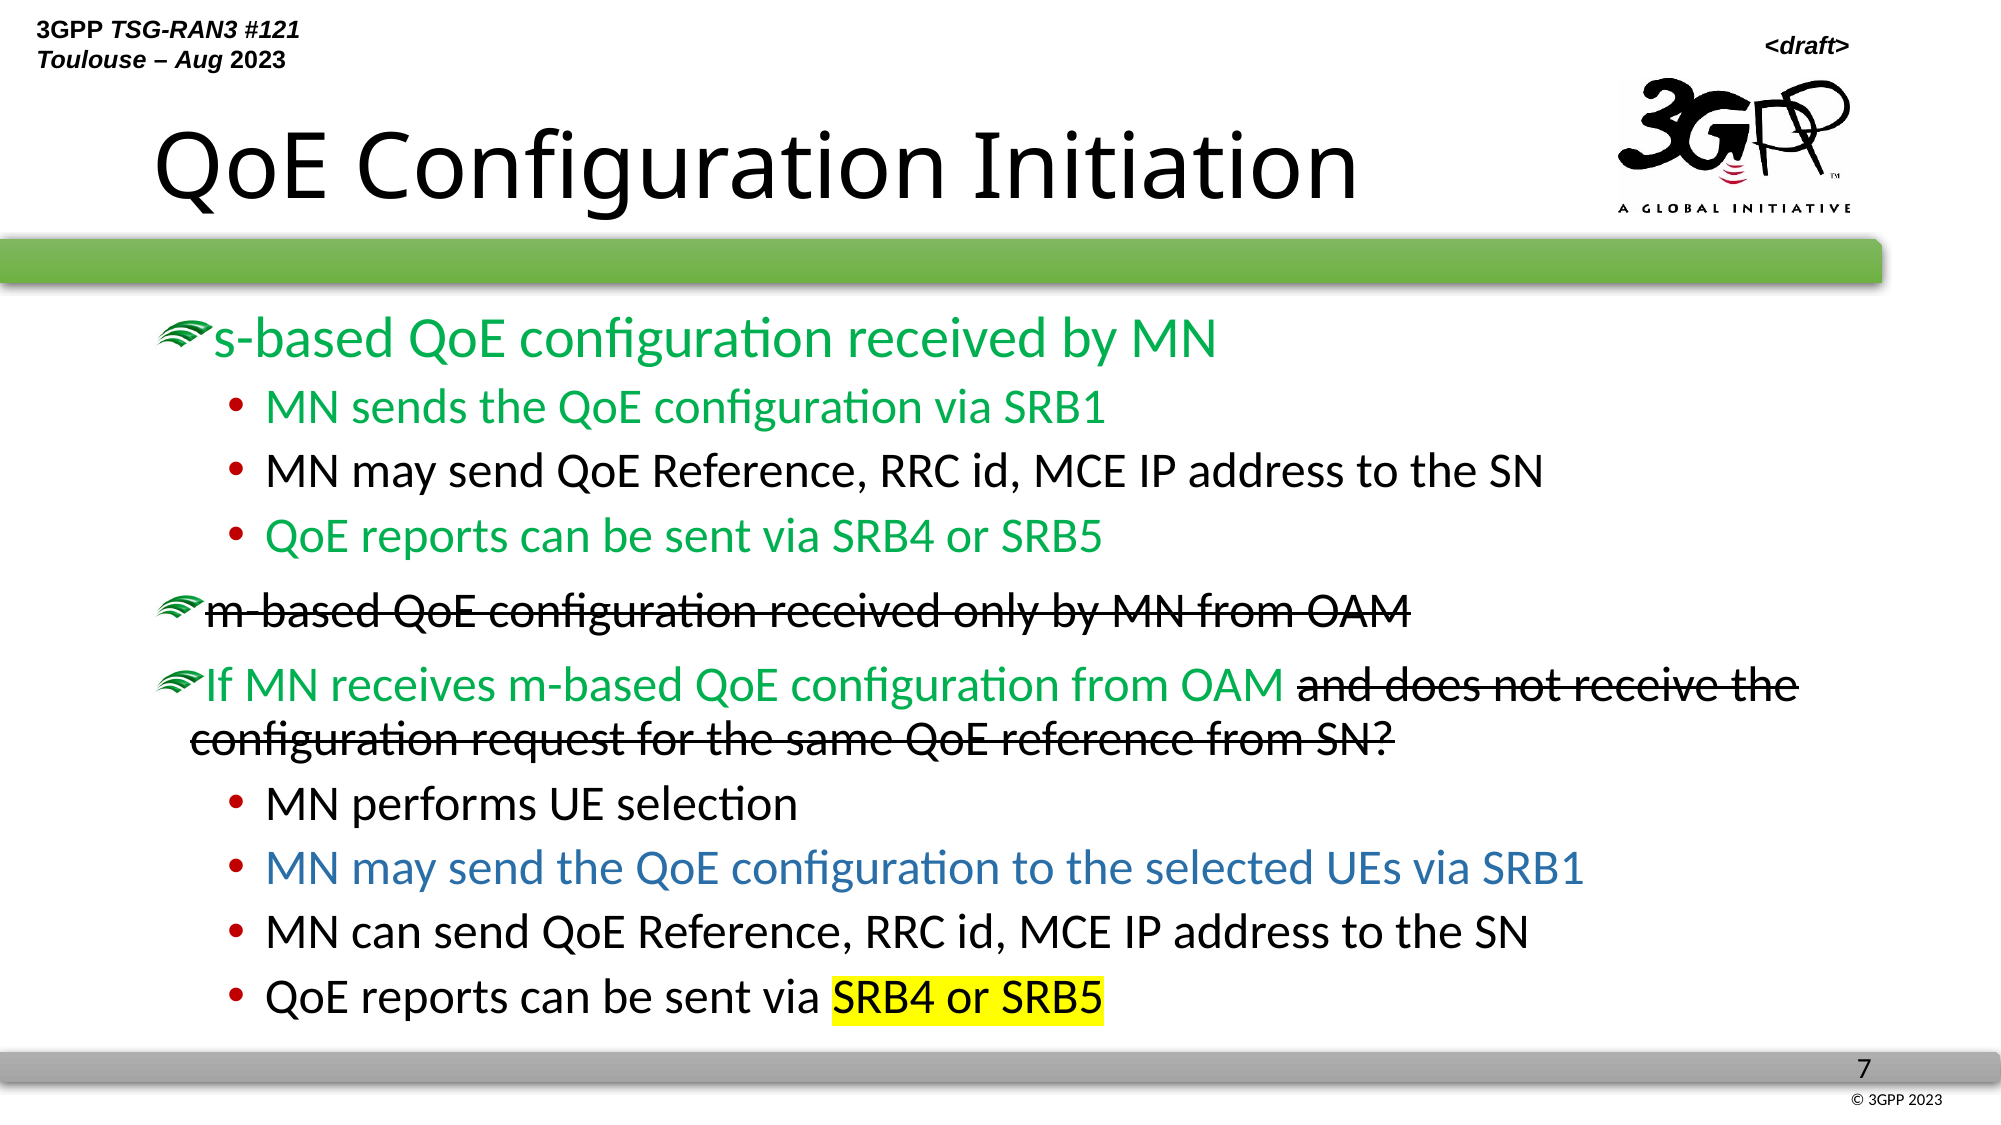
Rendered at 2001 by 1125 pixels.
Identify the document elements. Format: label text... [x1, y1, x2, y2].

list s-based QoE configuration received by MN MN sends the QoE configuration via SRB1 MN may send QoE Reference, RRC id, MCE IP address to the SN QoE reports can be sent via SRB4 or SRB5 m-based QoE configuration received only by MN from OAM If MN receives m-based QoE configuration from OAM and does not receive the configuration request for the same QoE reference from SN? MN performs UE selection MN may send the QoE configuration to the selected UEs via SRB1 MN can send QoE Reference, RRC id, MCE IP address to the SN QoE reports can be sent via SRB4 or SRB5 [137, 299, 1863, 1014]
picture [152, 665, 206, 701]
picture [152, 314, 215, 356]
title QoE Configuration Initiation [137, 59, 1863, 278]
picture [152, 590, 206, 626]
